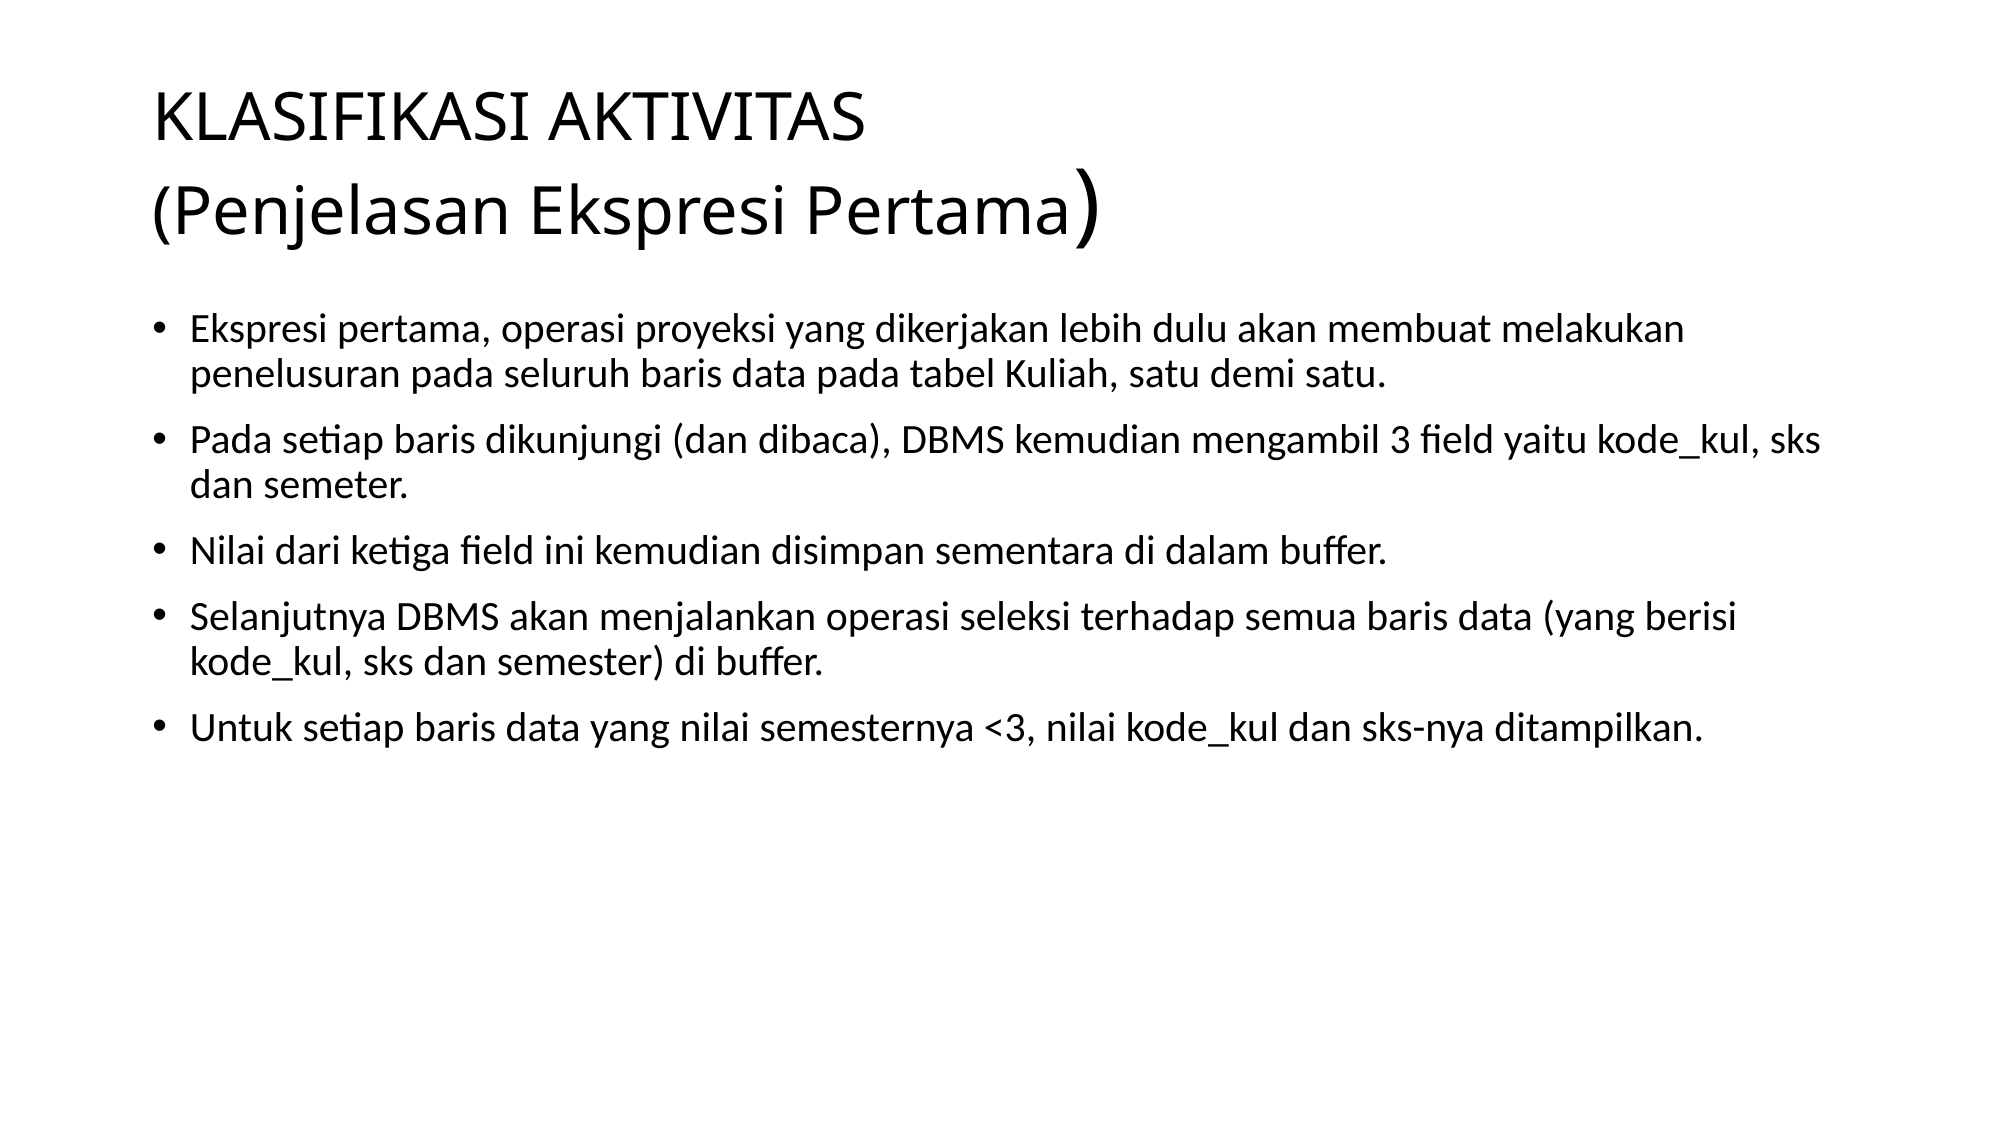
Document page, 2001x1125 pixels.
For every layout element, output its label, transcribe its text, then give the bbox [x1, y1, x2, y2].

list Ekspresi pertama, operasi proyeksi yang dikerjakan lebih dulu akan membuat melakukan penelusuran pada seluruh baris data pada tabel Kuliah, satu demi satu. Pada setiap baris dikunjungi (dan dibaca), DBMS kemudian mengambil 3 field yaitu kode_kul, sks dan semeter. Nilai dari ketiga field ini kemudian disimpan sementara di dalam buffer. Selanjutnya DBMS akan menjalankan operasi seleksi terhadap semua baris data (yang berisi kode_kul, sks dan semester) di buffer. Untuk setiap baris data yang nilai semesternya <3, nilai kode_kul dan sks-nya ditampilkan. [137, 299, 1863, 1014]
title KLASIFIKASI AKTIVITAS (Penjelasan Ekspresi Pertama) [137, 59, 1863, 278]
